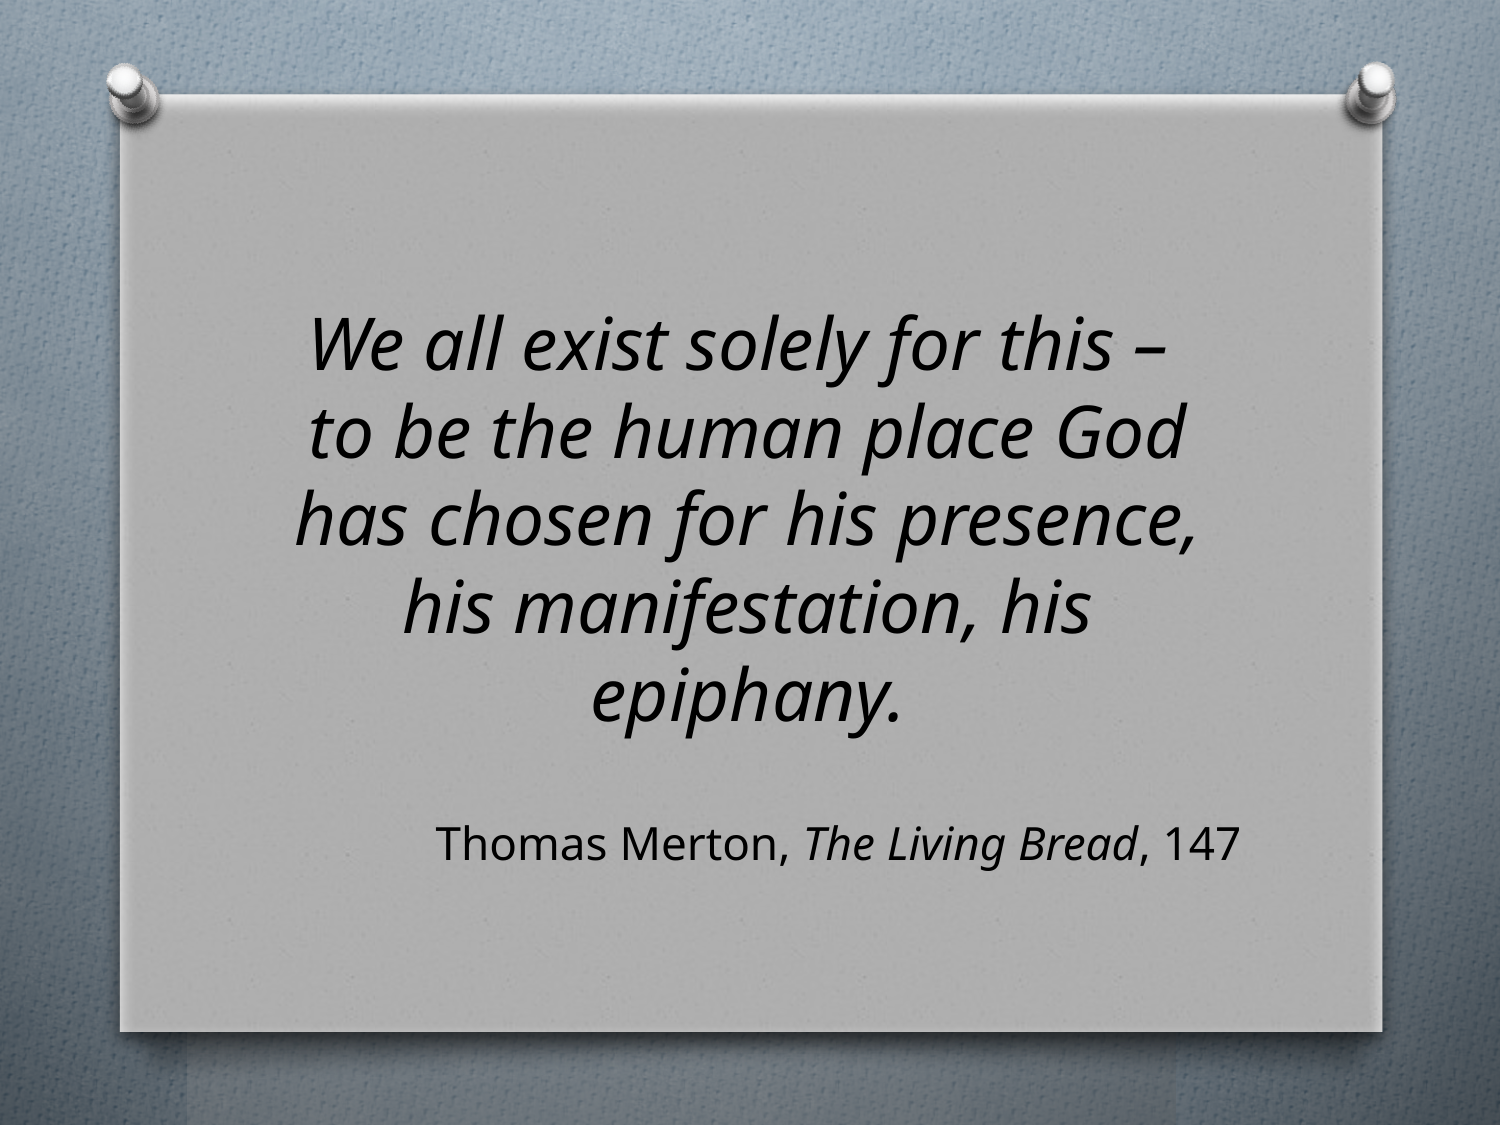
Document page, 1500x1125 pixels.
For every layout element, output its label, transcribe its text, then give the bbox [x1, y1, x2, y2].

picture [1317, 35, 1439, 156]
picture [75, 29, 198, 153]
list We all exist solely for this – to be the human place God has chosen for his presence, his manifestation, his epiphany. Thomas Merton, The Living Bread, 147 [240, 290, 1257, 882]
